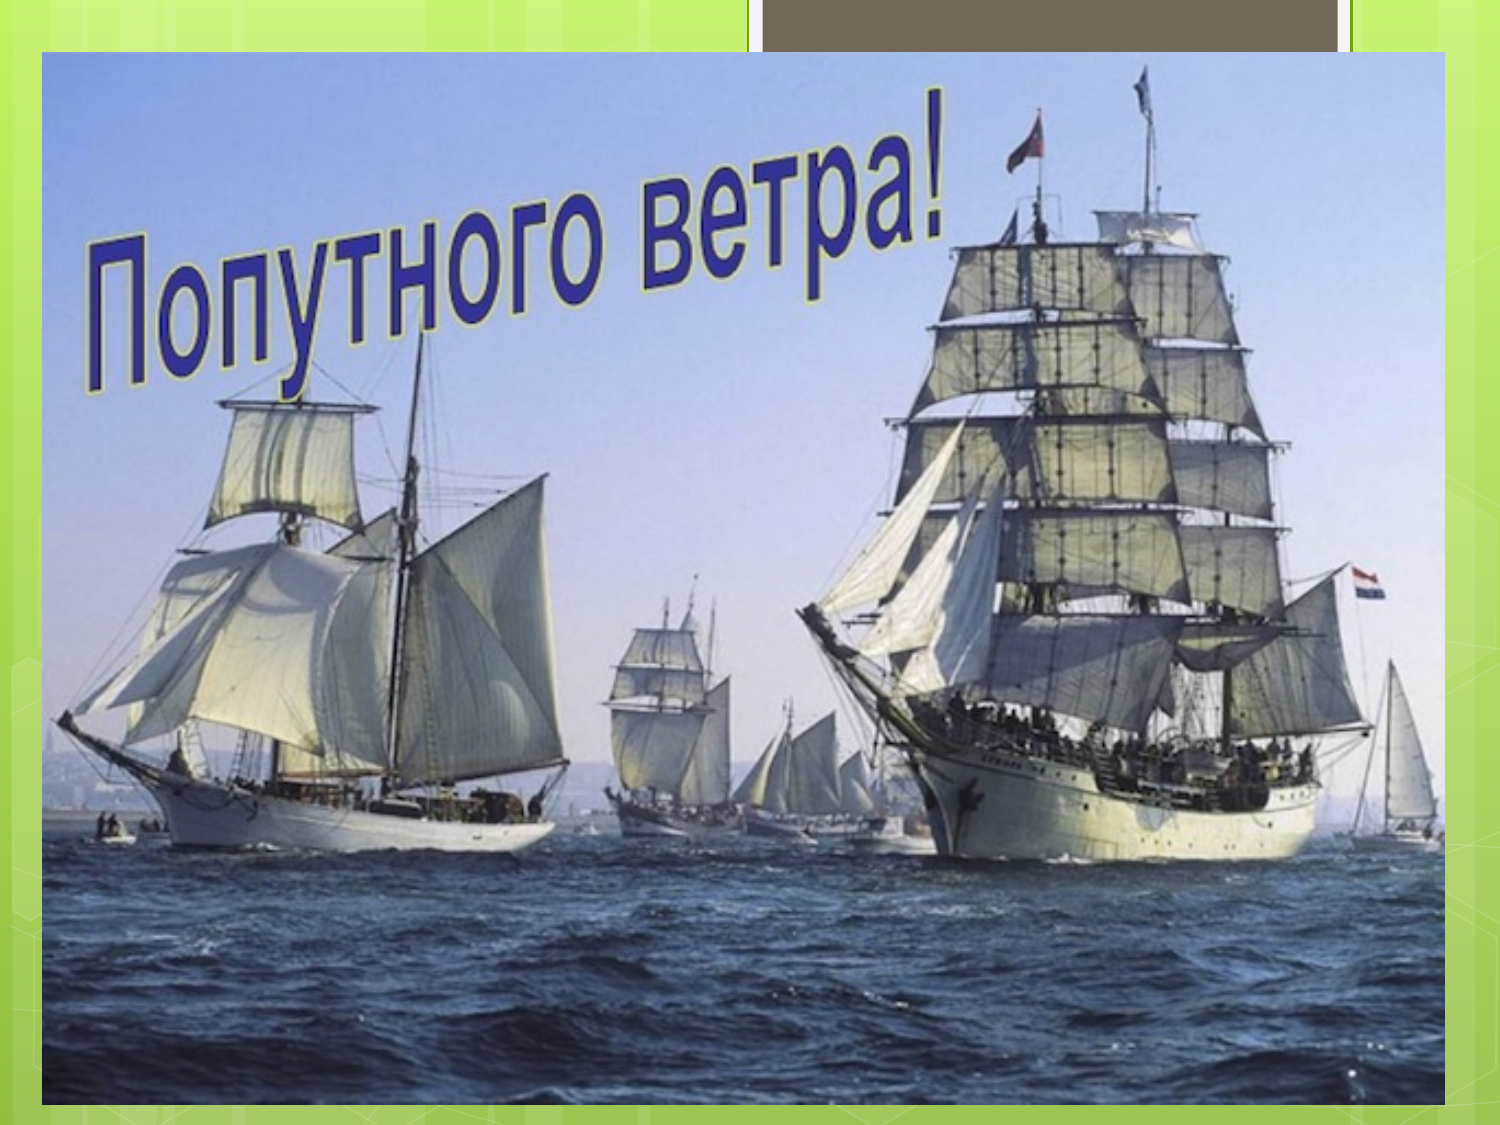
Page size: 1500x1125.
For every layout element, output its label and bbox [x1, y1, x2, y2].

picture [42, 52, 1446, 1105]
